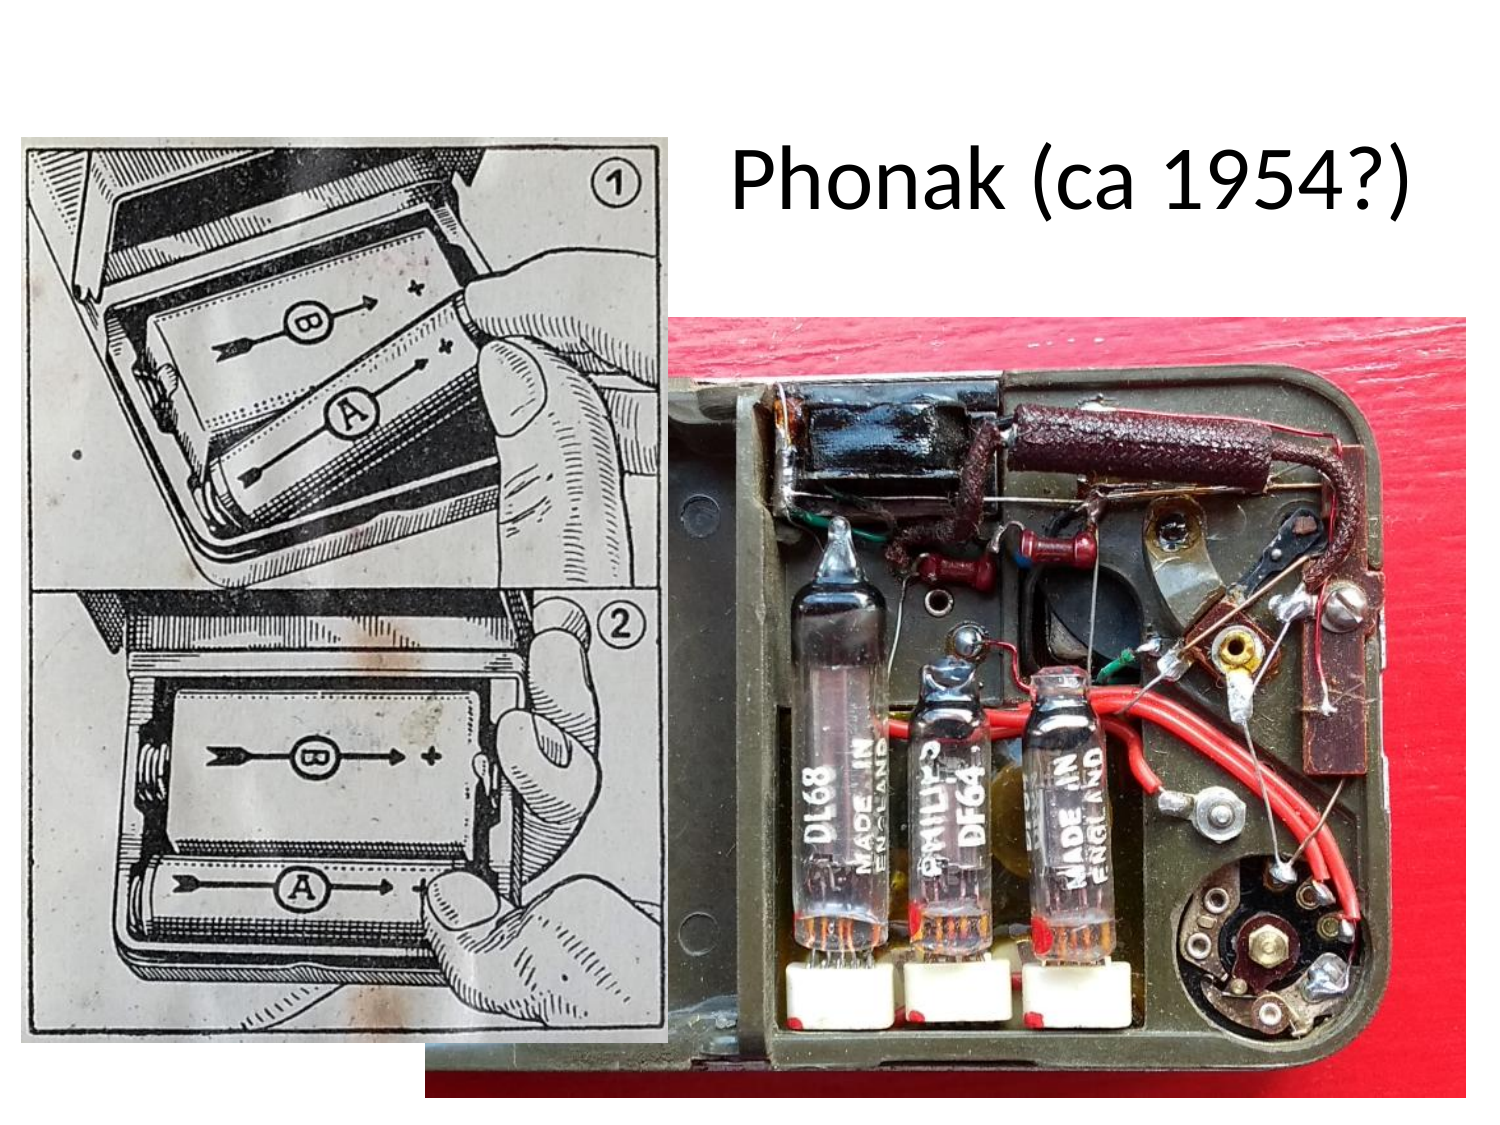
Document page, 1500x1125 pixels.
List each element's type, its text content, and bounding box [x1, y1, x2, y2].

title Phonak (ca 1954?) [687, 108, 1458, 237]
picture [21, 136, 1466, 1098]
